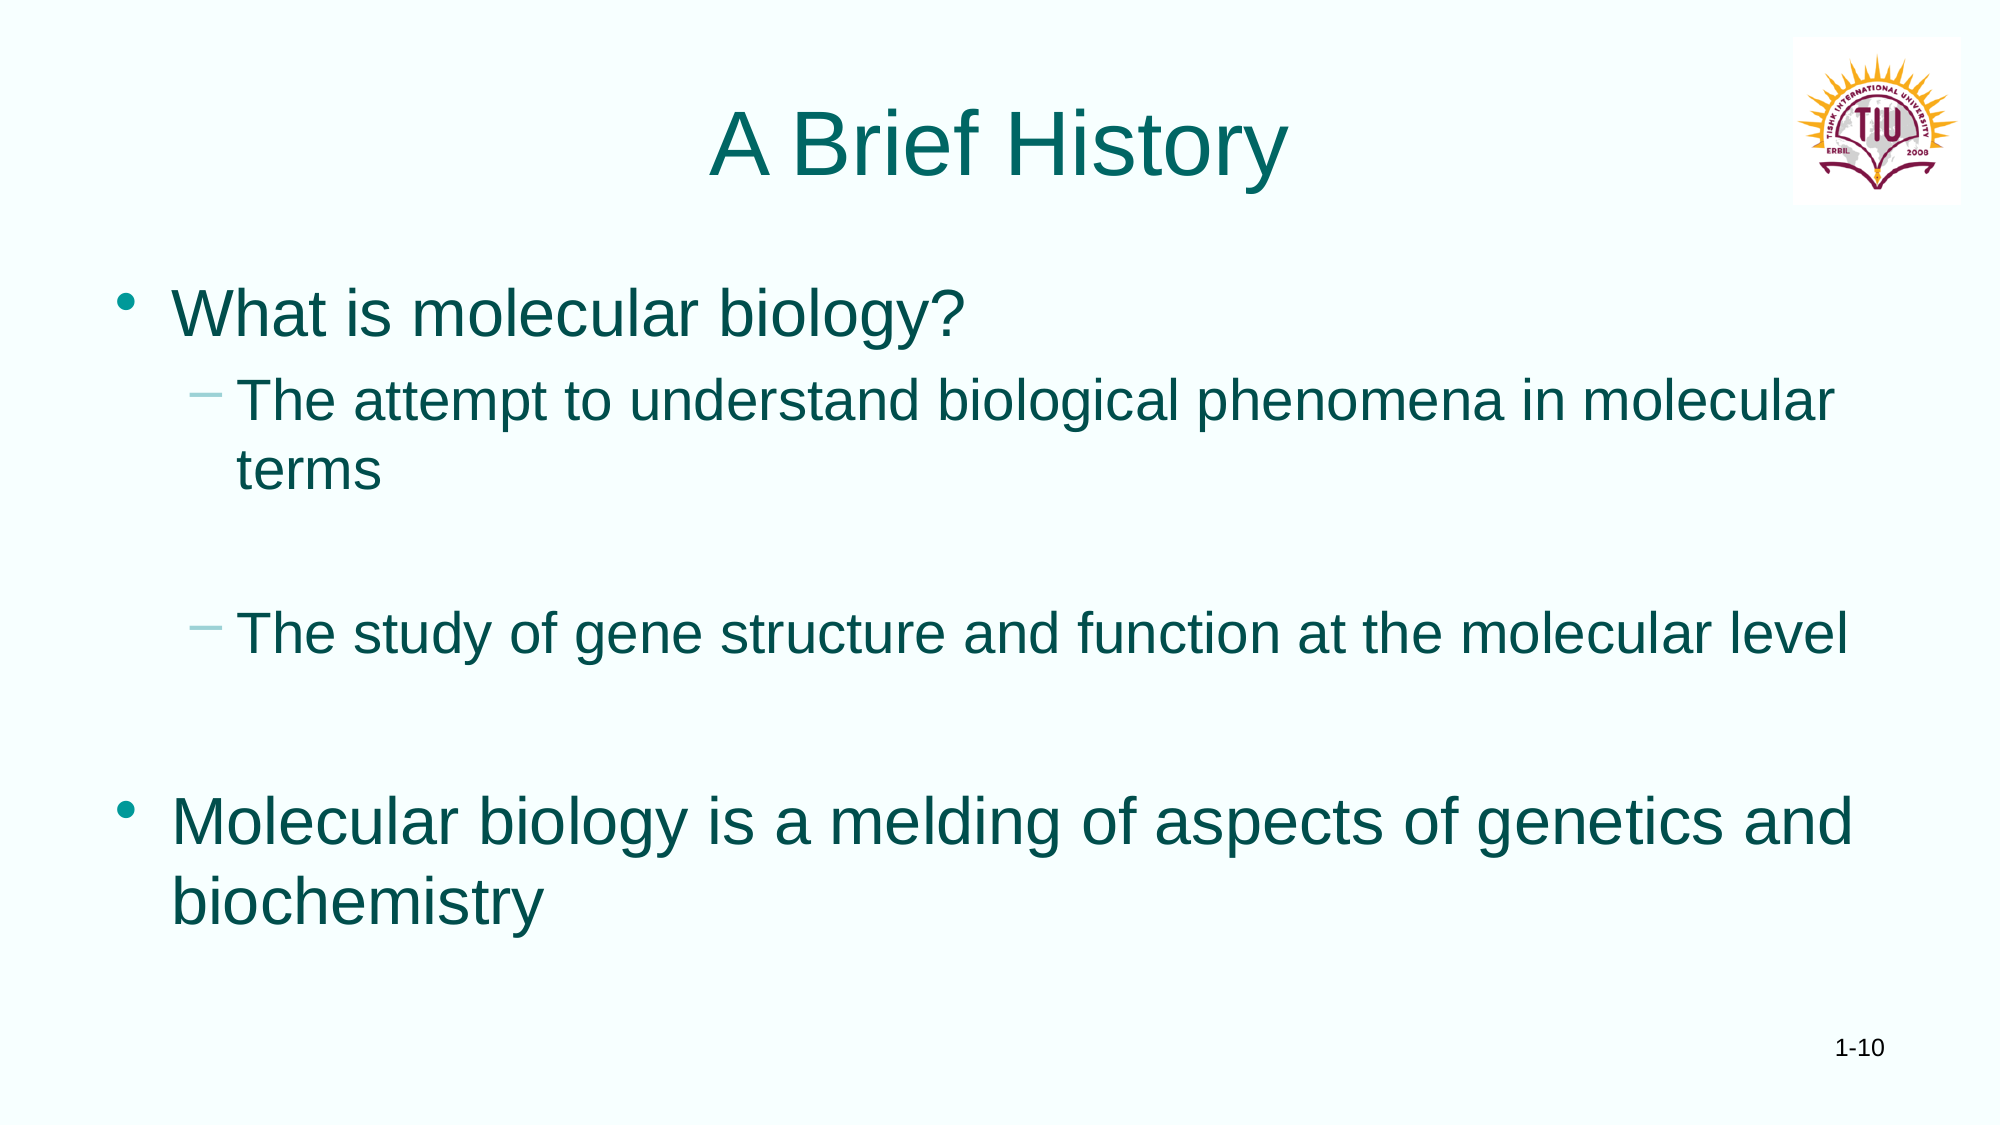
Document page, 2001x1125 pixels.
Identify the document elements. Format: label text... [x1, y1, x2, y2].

slide_number 1-10 [1433, 1024, 1900, 1103]
list What is molecular biology? The attempt to understand biological phenomena in molecular terms The study of gene structure and function at the molecular level Molecular biology is a melding of aspects of genetics and biochemistry [99, 262, 1900, 1005]
title A Brief History [99, 45, 1900, 233]
picture [1792, 36, 1961, 205]
